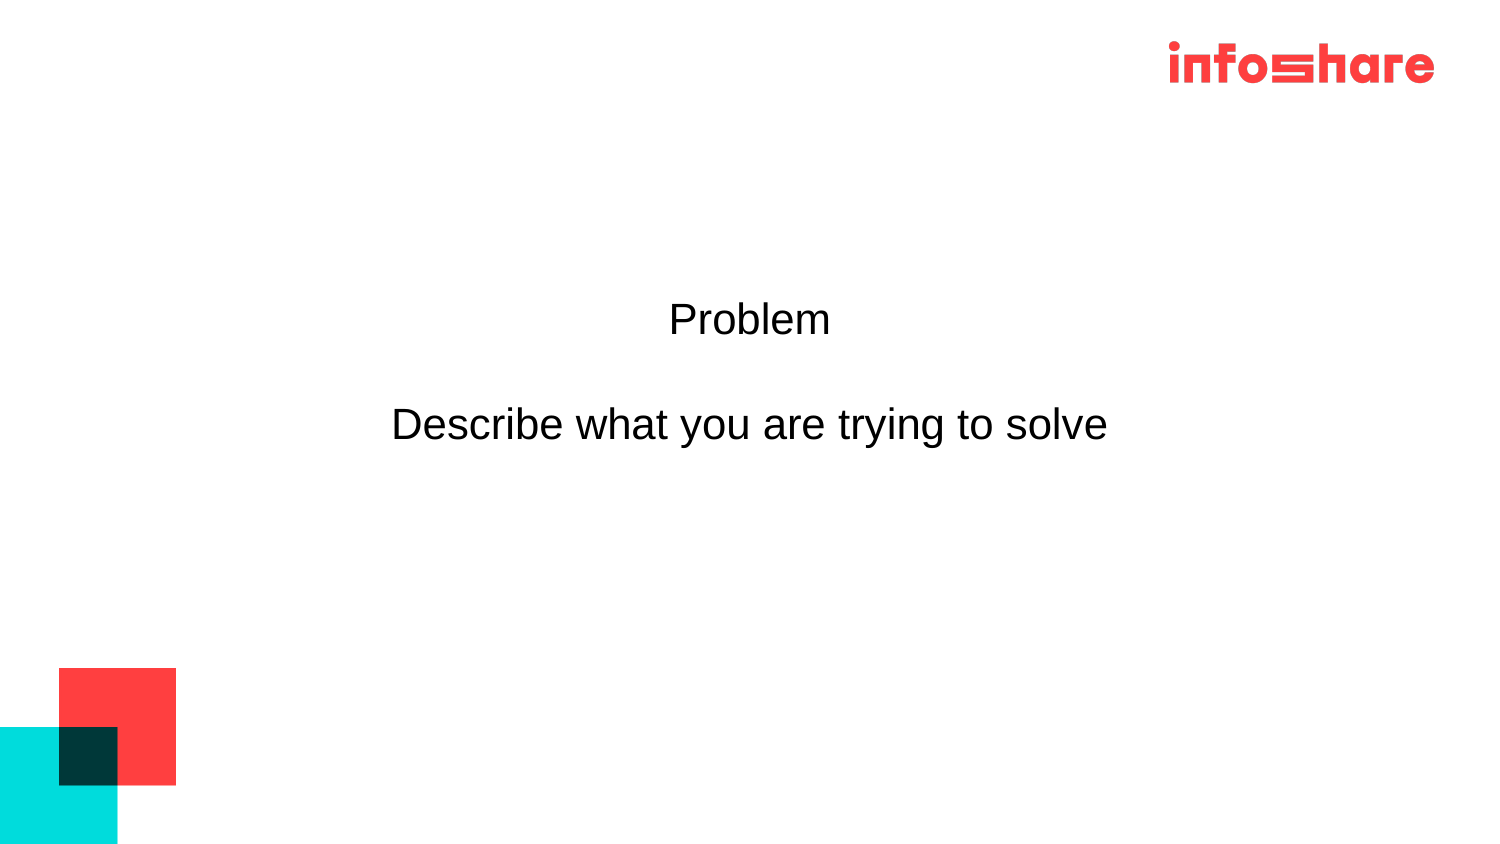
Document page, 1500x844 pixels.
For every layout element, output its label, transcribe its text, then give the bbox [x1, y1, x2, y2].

picture [1129, 13, 1475, 124]
text_box Problem Describe what you are trying to solve [283, 275, 1217, 463]
picture [0, 667, 176, 844]
